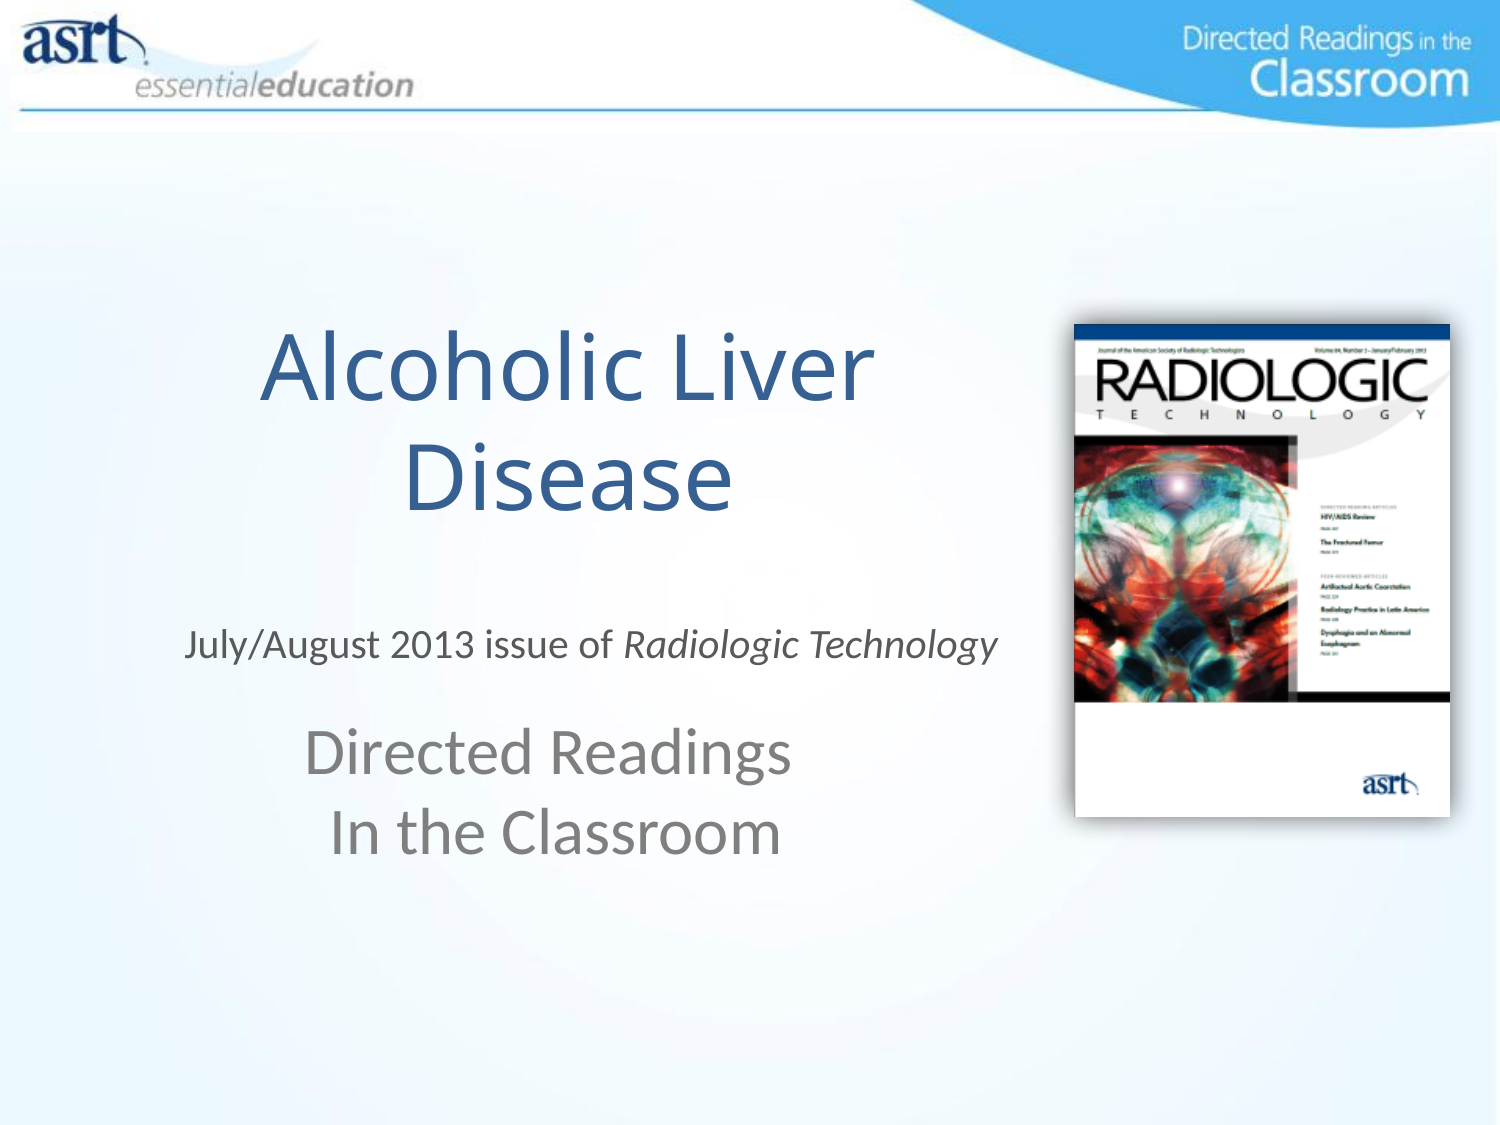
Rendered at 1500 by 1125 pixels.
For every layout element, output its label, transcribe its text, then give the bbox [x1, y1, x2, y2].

subtitle Directed Readings In the Classroom [112, 699, 1001, 988]
title Alcoholic Liver Disease [124, 237, 1013, 601]
picture [0, 0, 1500, 1125]
text_box July/August 2013 issue of Radiologic Technology [169, 609, 1014, 675]
